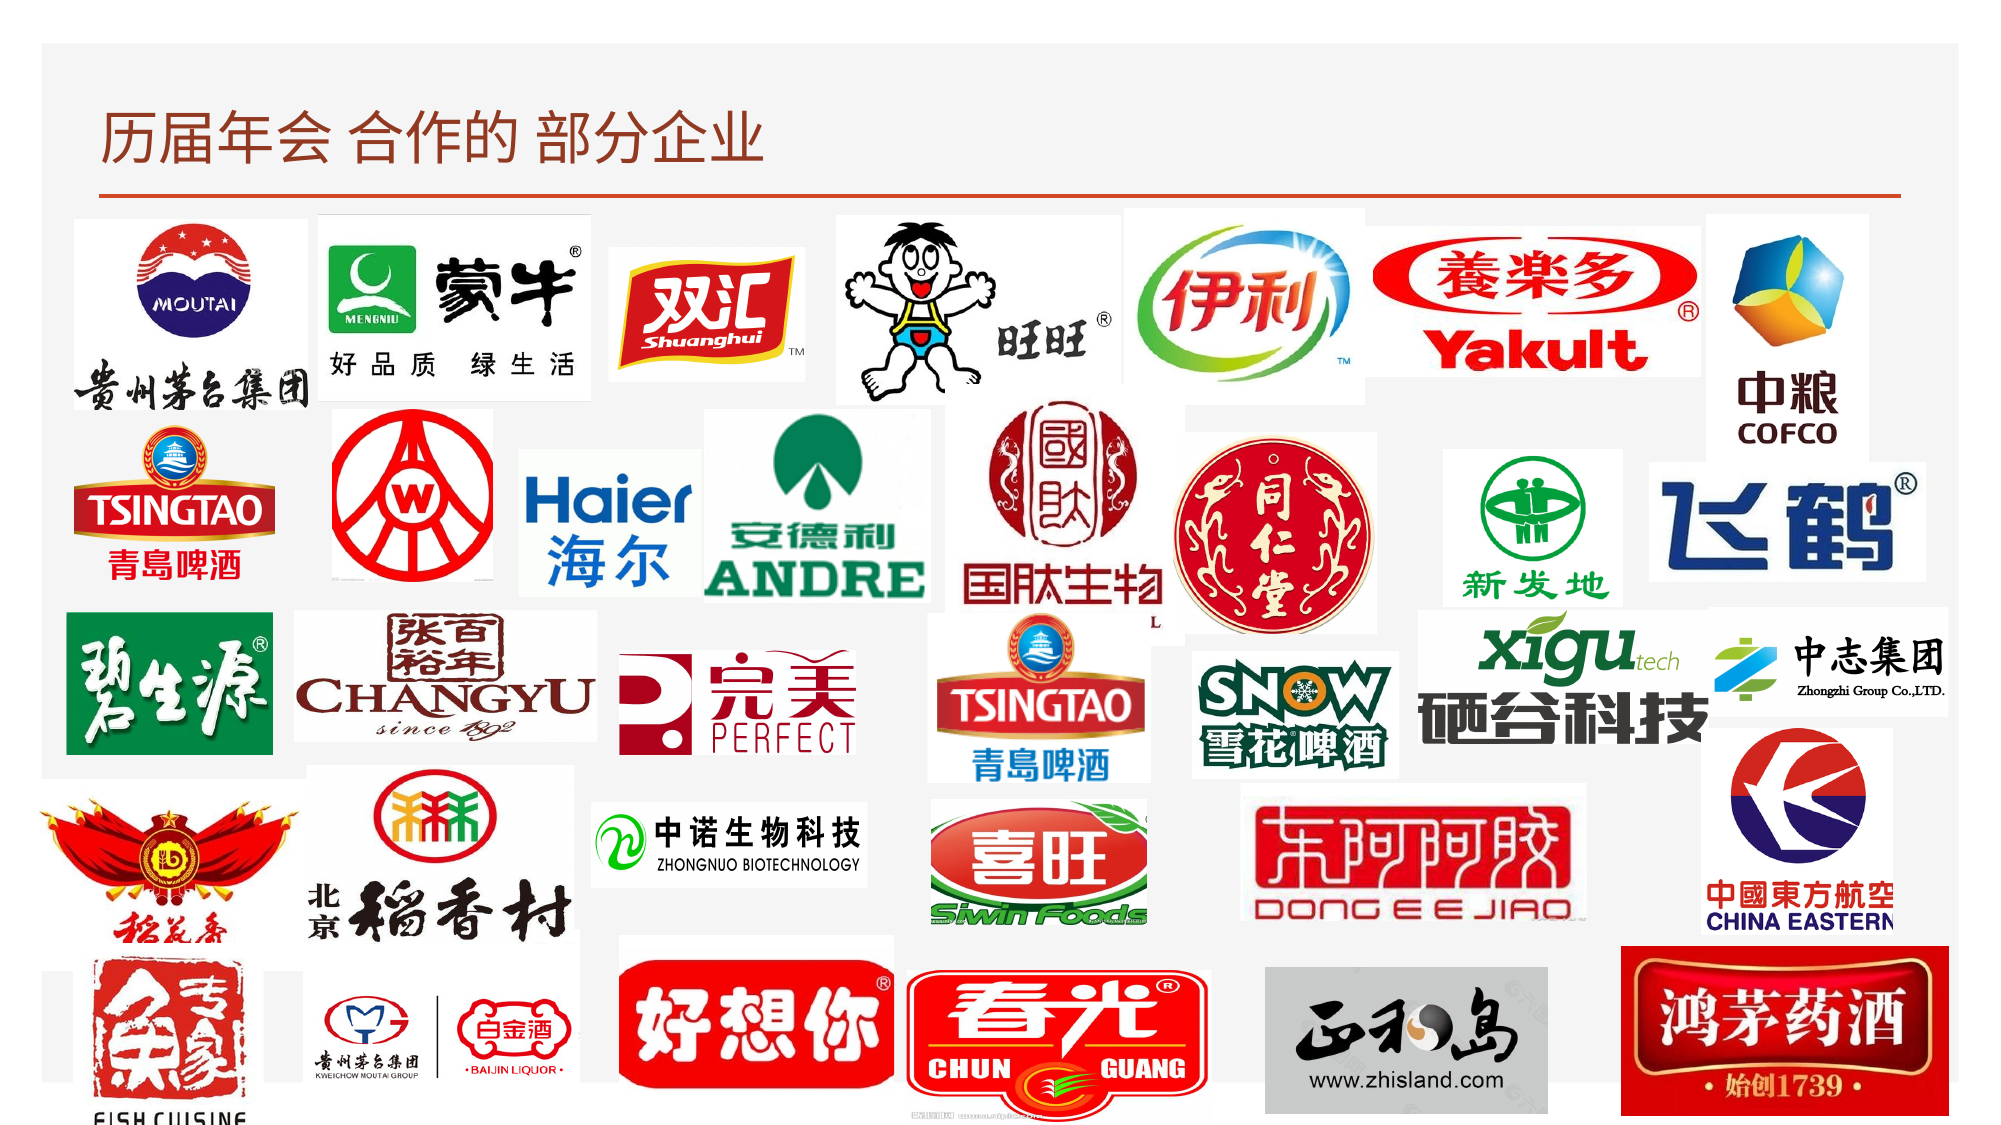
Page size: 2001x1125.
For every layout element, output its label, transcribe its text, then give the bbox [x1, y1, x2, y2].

title 历届年会 合作的 部分企业 [85, 73, 1214, 179]
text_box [29, 208, 1949, 1125]
